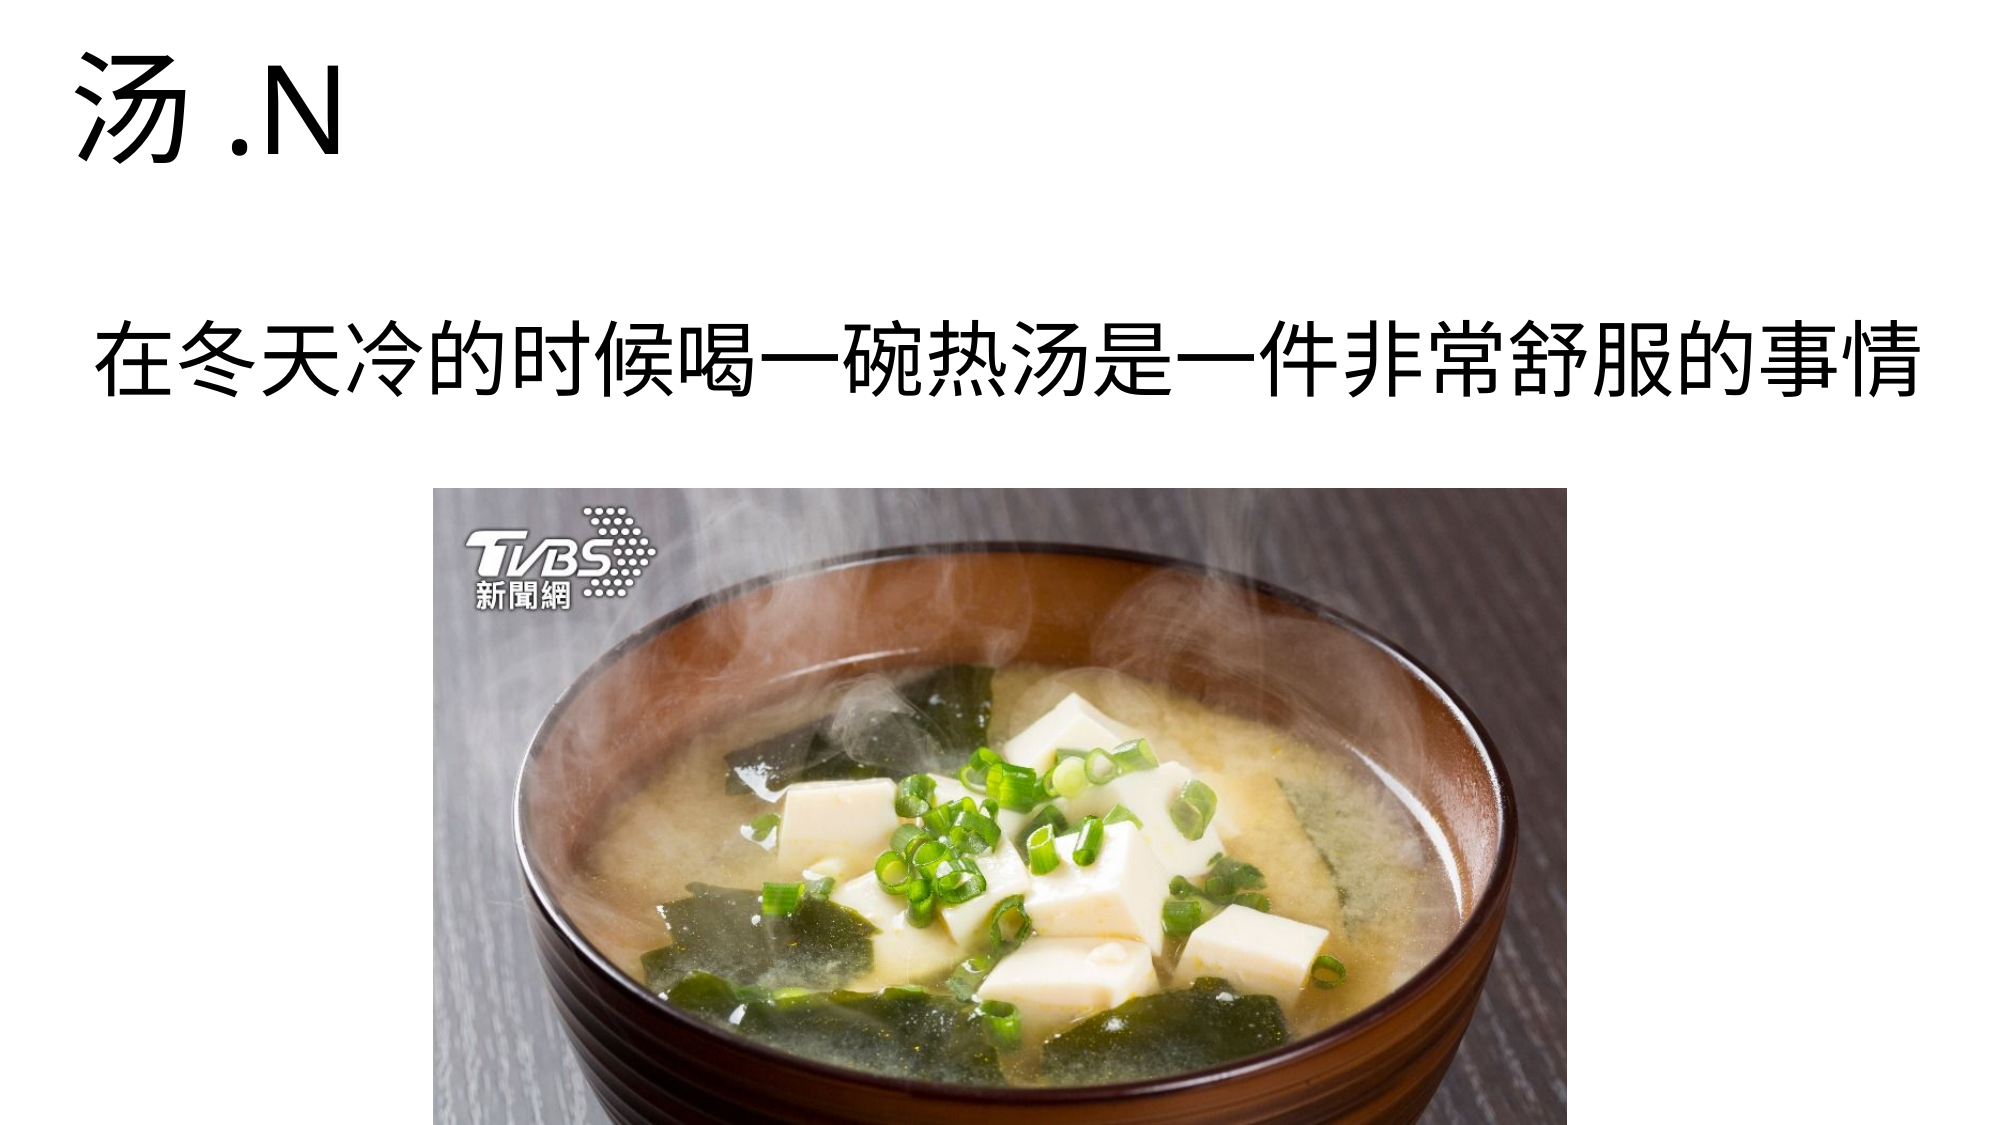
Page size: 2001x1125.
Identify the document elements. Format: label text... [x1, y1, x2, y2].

title 汤.N [55, 38, 1831, 188]
picture [433, 488, 1567, 1125]
text_box 在冬天冷的时候喝一碗热汤是一件非常舒服的事情 [17, 188, 2000, 539]
